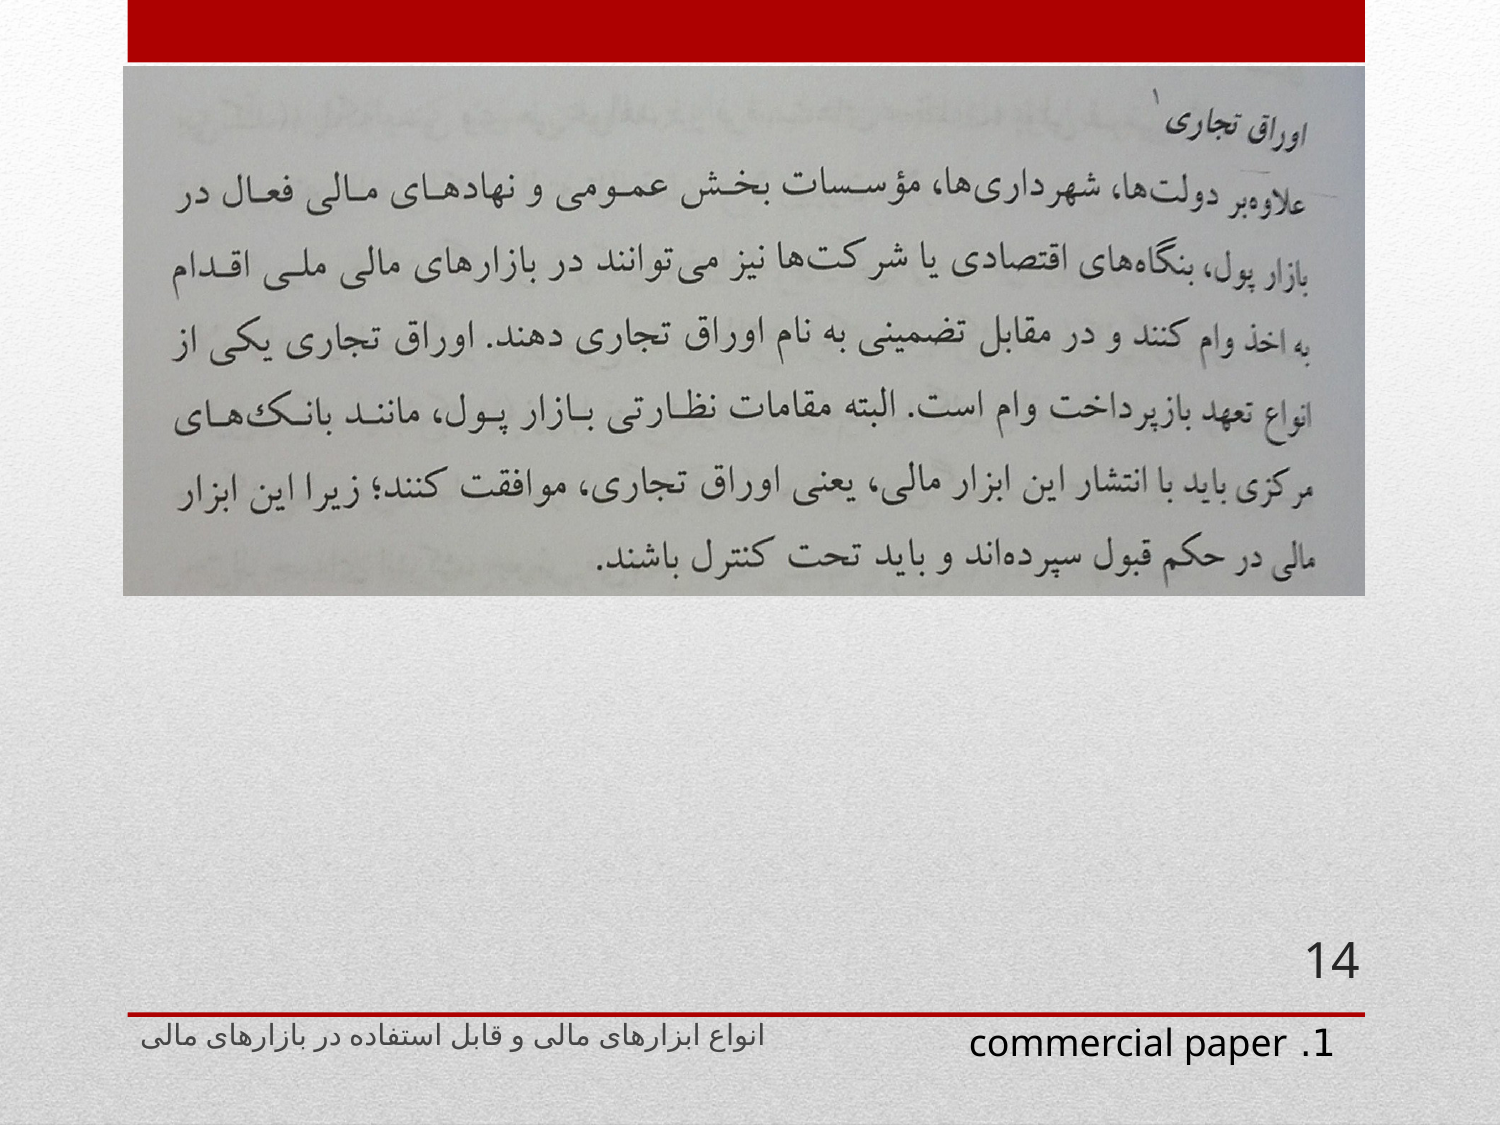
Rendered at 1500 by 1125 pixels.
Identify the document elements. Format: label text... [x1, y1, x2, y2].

footer انواع ابزارهای مالی و قابل استفاده در بازارهای مالی [125, 1018, 925, 1079]
slide_number 14 [1250, 933, 1375, 993]
text_box 1. commercial paper [194, 1011, 1351, 1072]
picture [123, 65, 1365, 597]
